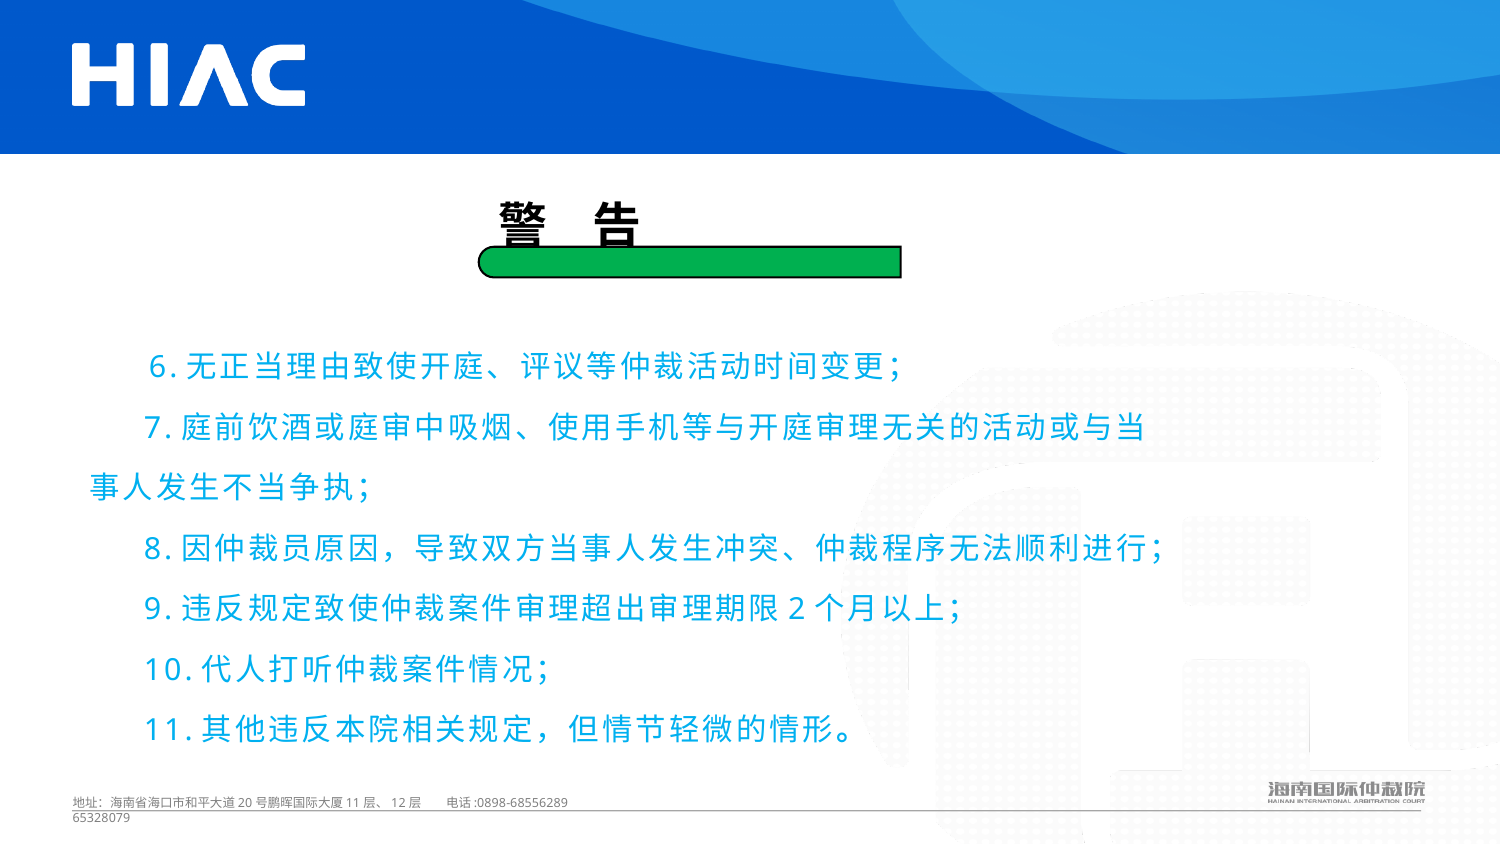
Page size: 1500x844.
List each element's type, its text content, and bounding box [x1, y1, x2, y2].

text_box [477, 245, 902, 279]
picture [0, 0, 1500, 154]
text_box 地址：海南省海口市和平大道20号鹏晖国际大厦11层、12层 电话:0898-68556289 65328079 [57, 787, 648, 833]
picture [1268, 781, 1425, 803]
list 警 告 6.无正当理由致使开庭、评议等仲裁活动时间变更； 7.庭前饮酒或庭审中吸烟、使用手机等与开庭审理无关的活动或与当 事人发生不当争执； 8.因仲裁员原因，导致双方当事人发生冲突、仲裁程序无法顺利进行； 9.违反规定致使仲裁案件审理超出审理期限2个月以上； 10.代人打听仲裁案件情况； 11.其他违反本院相关规定，但情节轻微的情形。 [74, 157, 1425, 761]
